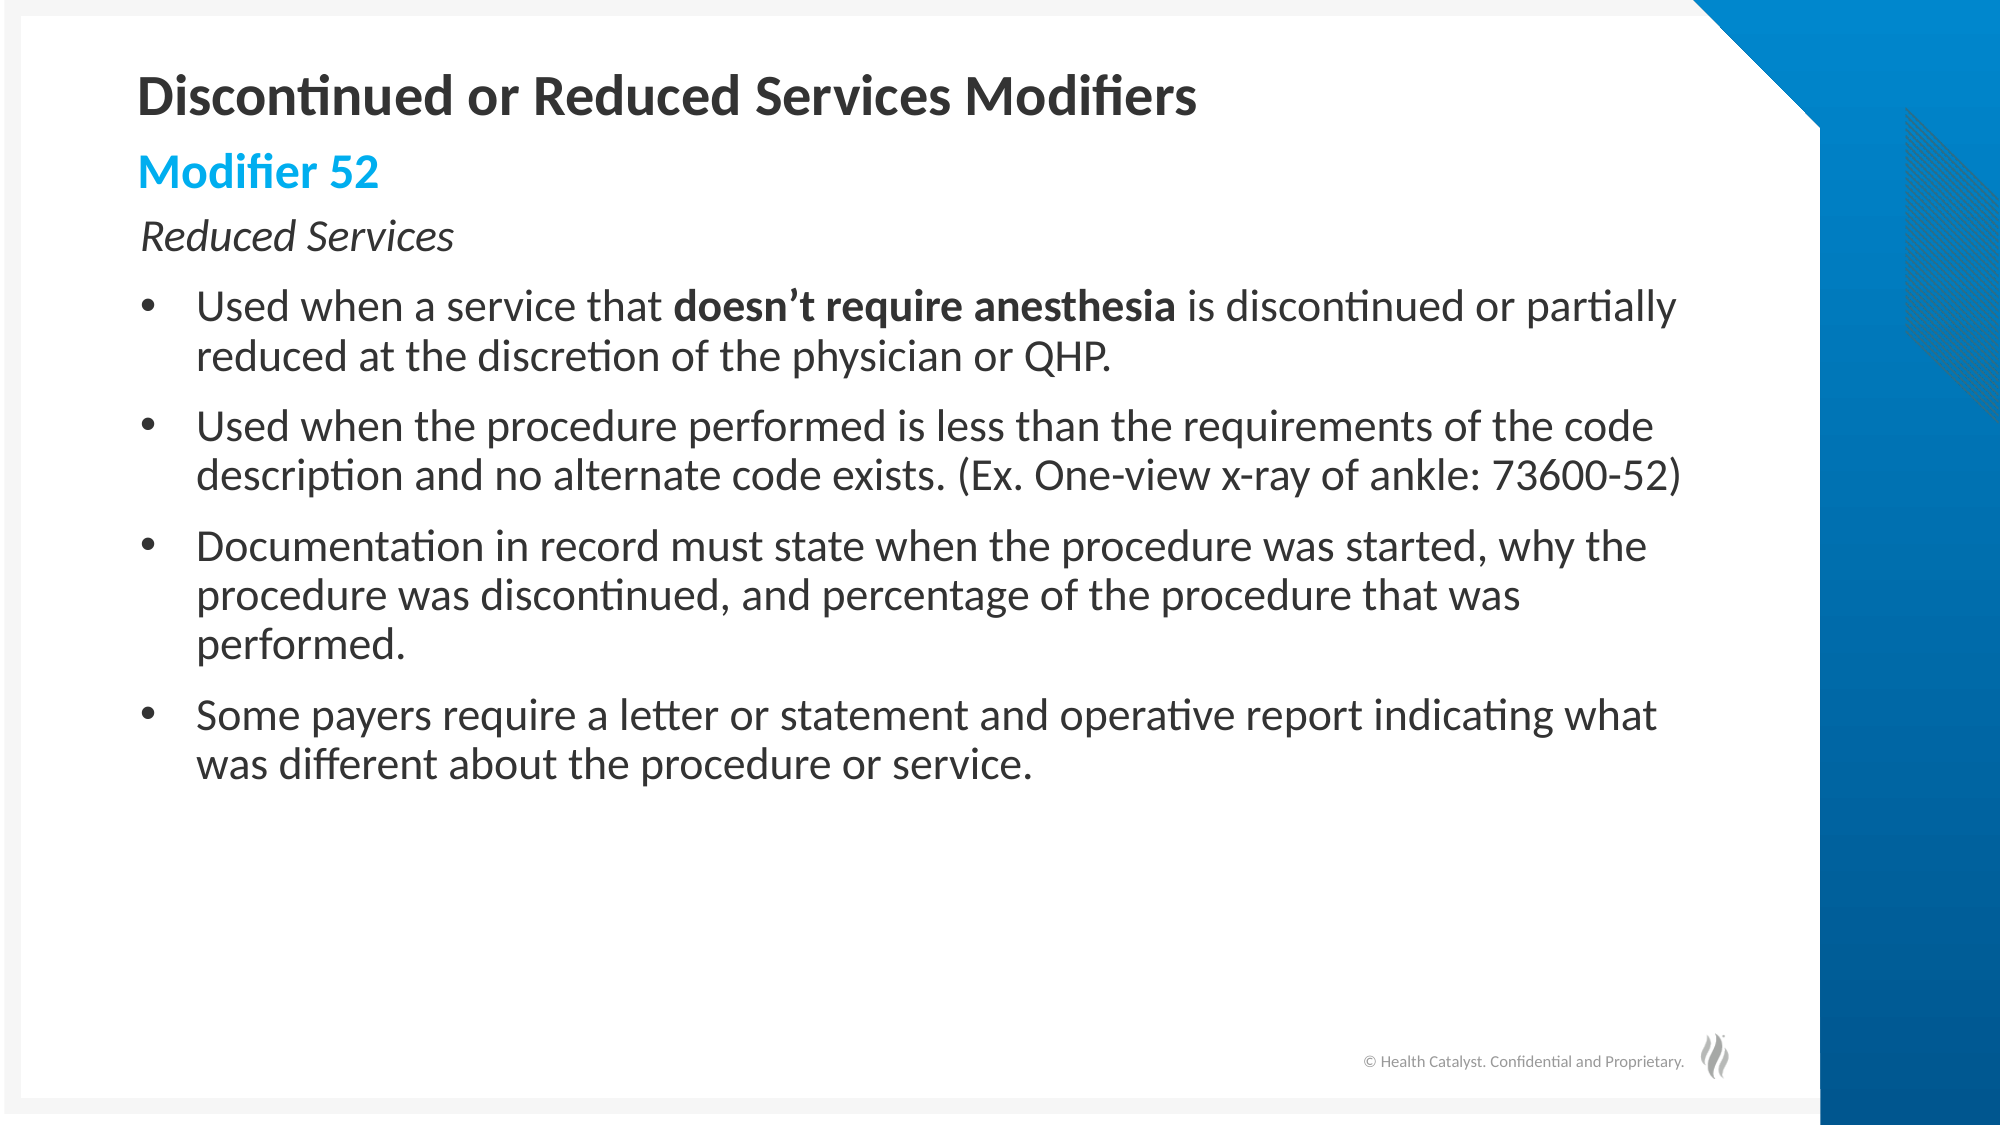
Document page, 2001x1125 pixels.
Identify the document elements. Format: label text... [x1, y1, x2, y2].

list Reduced Services Used when a service that doesn’t require anesthesia is discontinued or partially reduced at the discretion of the physician or QHP. Used when the procedure performed is less than the requirements of the code description and no alternate code exists. (Ex. One-view x-ray of ankle: 73600-52) Documentation in record must state when the procedure was started, why the procedure was discontinued, and percentage of the procedure that was performed. Some payers require a letter or statement and operative report indicating what was different about the procedure or service. [140, 210, 1729, 962]
picture [1700, 1033, 1729, 1079]
title Discontinued or Reduced Services Modifiers [137, 60, 1729, 133]
list Modifier 52 [137, 138, 1729, 210]
